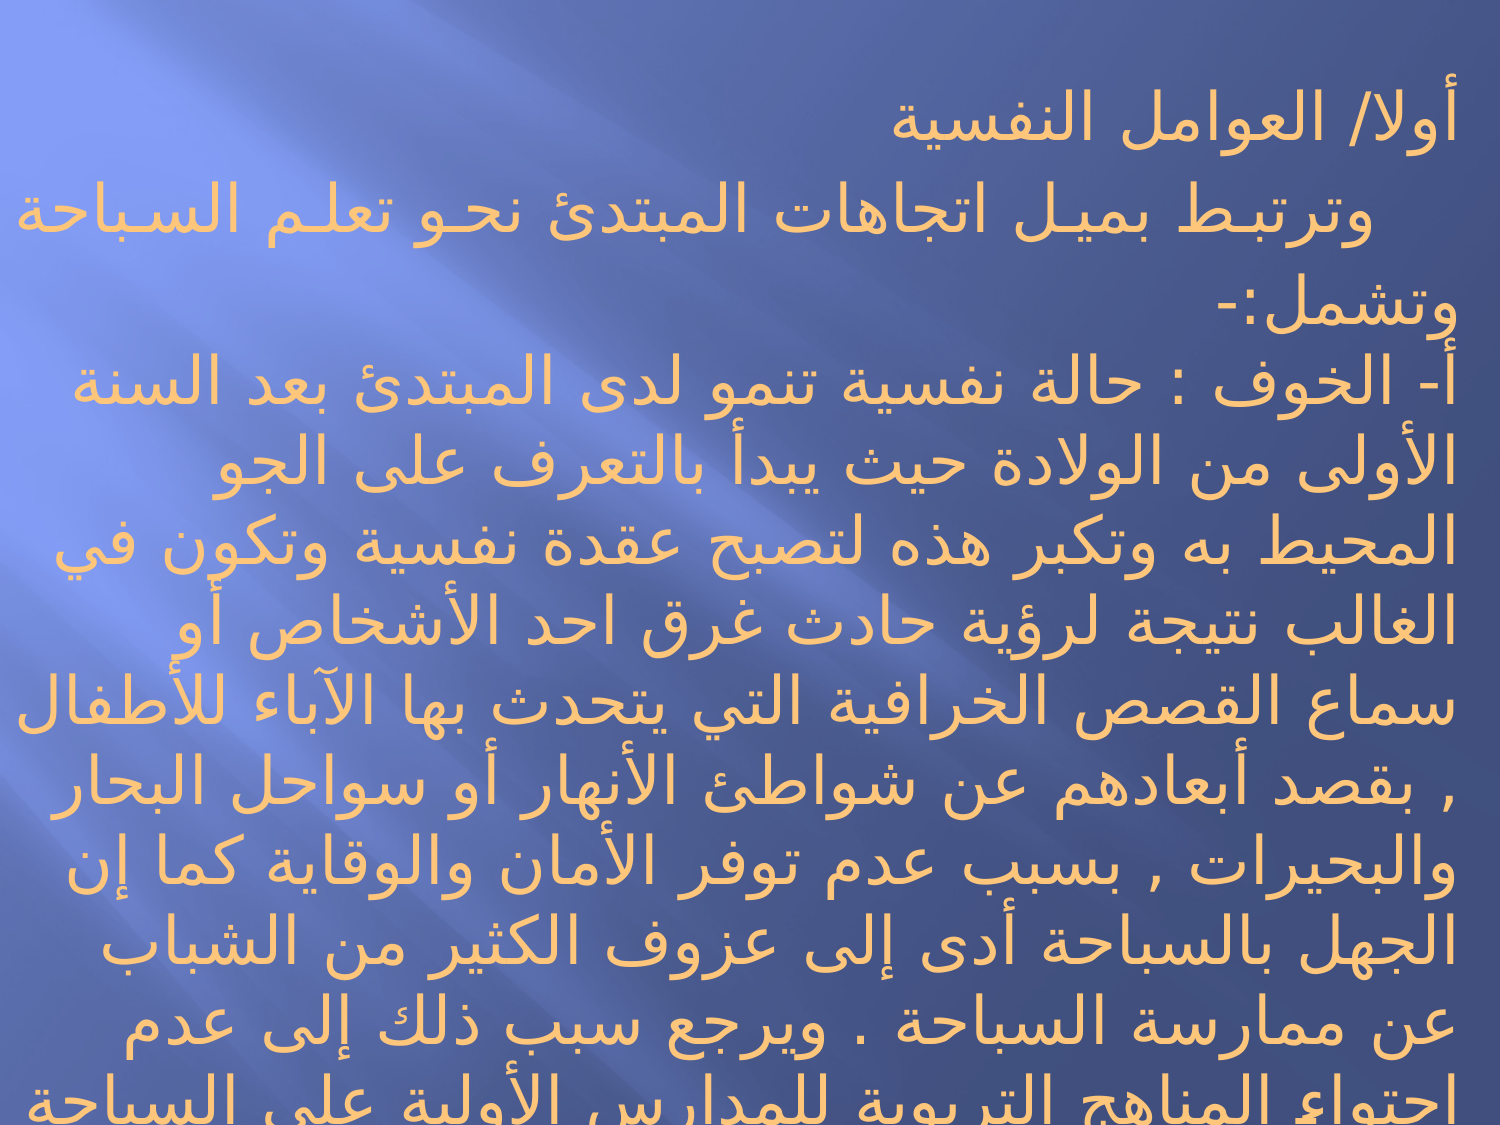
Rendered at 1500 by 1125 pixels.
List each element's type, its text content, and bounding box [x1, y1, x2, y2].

text_box أولا/ العوامل النفسية وترتبط بميل اتجاهات المبتدئ نحو تعلم السباحة وتشمل:- أ- الخوف : حالة نفسية تنمو لدى المبتدئ بعد السنة الأولى من الولادة حيث يبدأ بالتعرف على الجو المحيط به وتكبر هذه لتصبح عقدة نفسية وتكون في الغالب نتيجة لرؤية حادث غرق احد الأشخاص أو سماع القصص الخرافية التي يتحدث بها الآباء للأطفال , بقصد أبعادهم عن شواطئ الأنهار أو سواحل البحار والبحيرات , بسبب عدم توفر الأمان والوقاية كما إن الجهل بالسباحة أدى إلى عزوف الكثير من الشباب عن ممارسة السباحة . ويرجع سبب ذلك إلى عدم احتواء المناهج التربوية للمدارس الأولية على السباحة . [0, 54, 1477, 1125]
